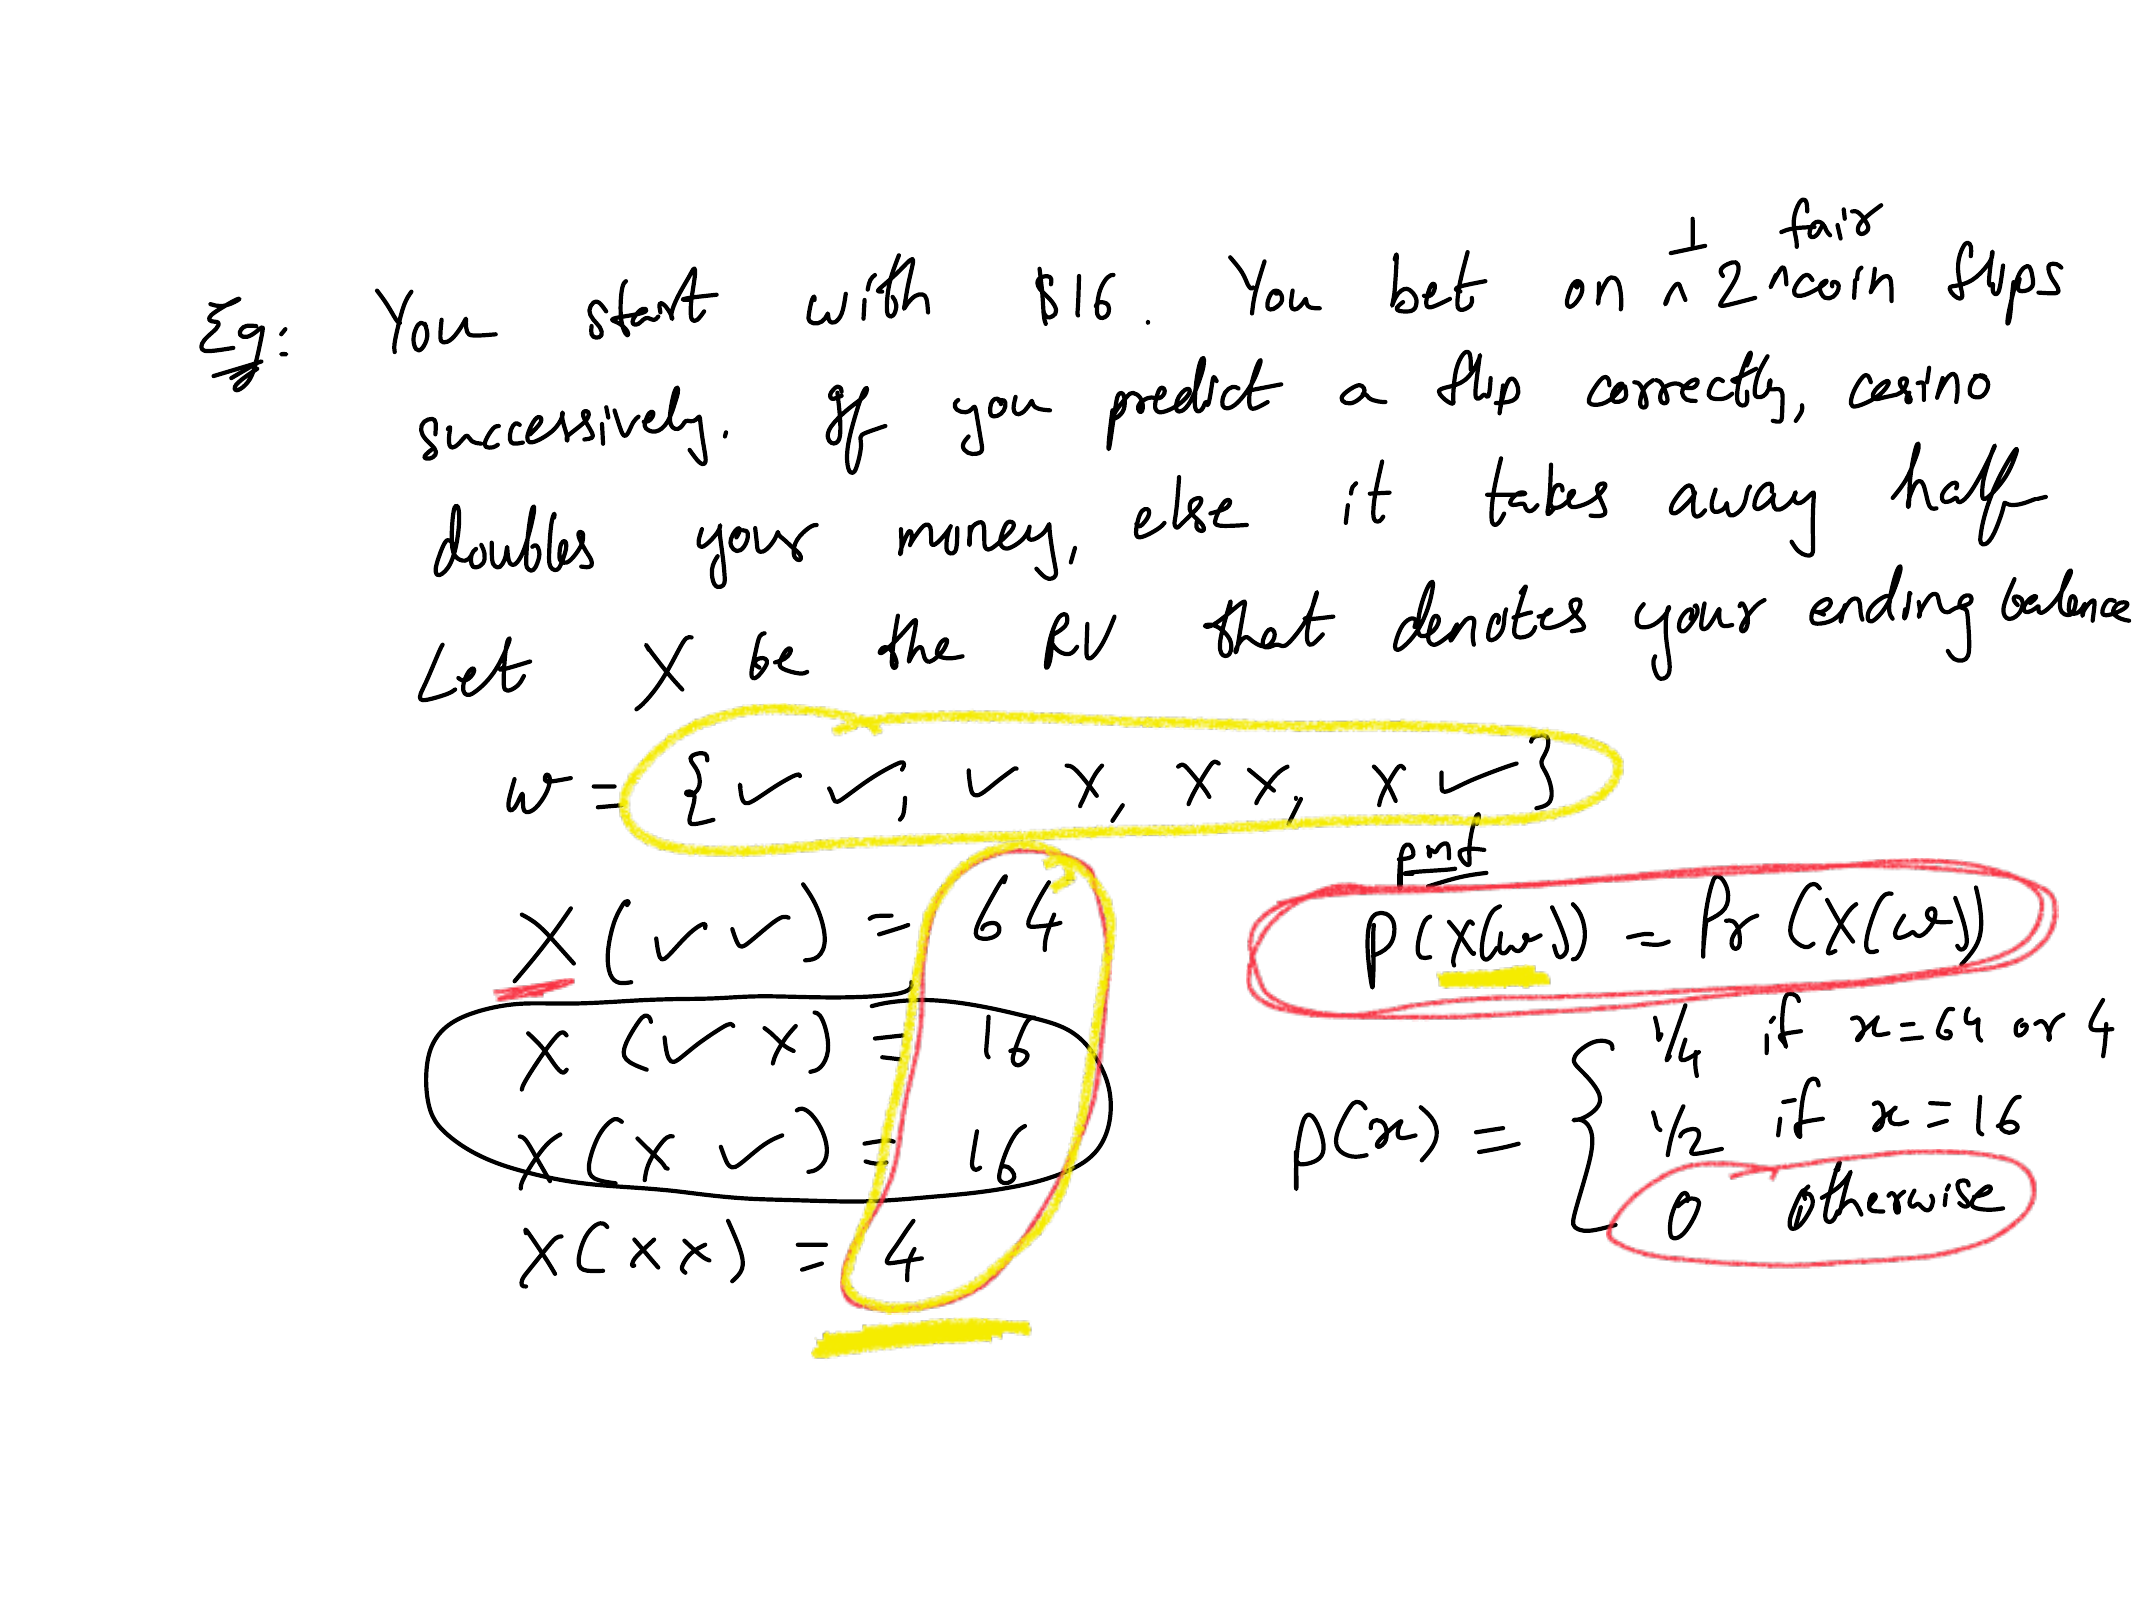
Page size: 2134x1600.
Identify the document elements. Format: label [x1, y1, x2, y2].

text_box [201, 199, 2130, 1361]
